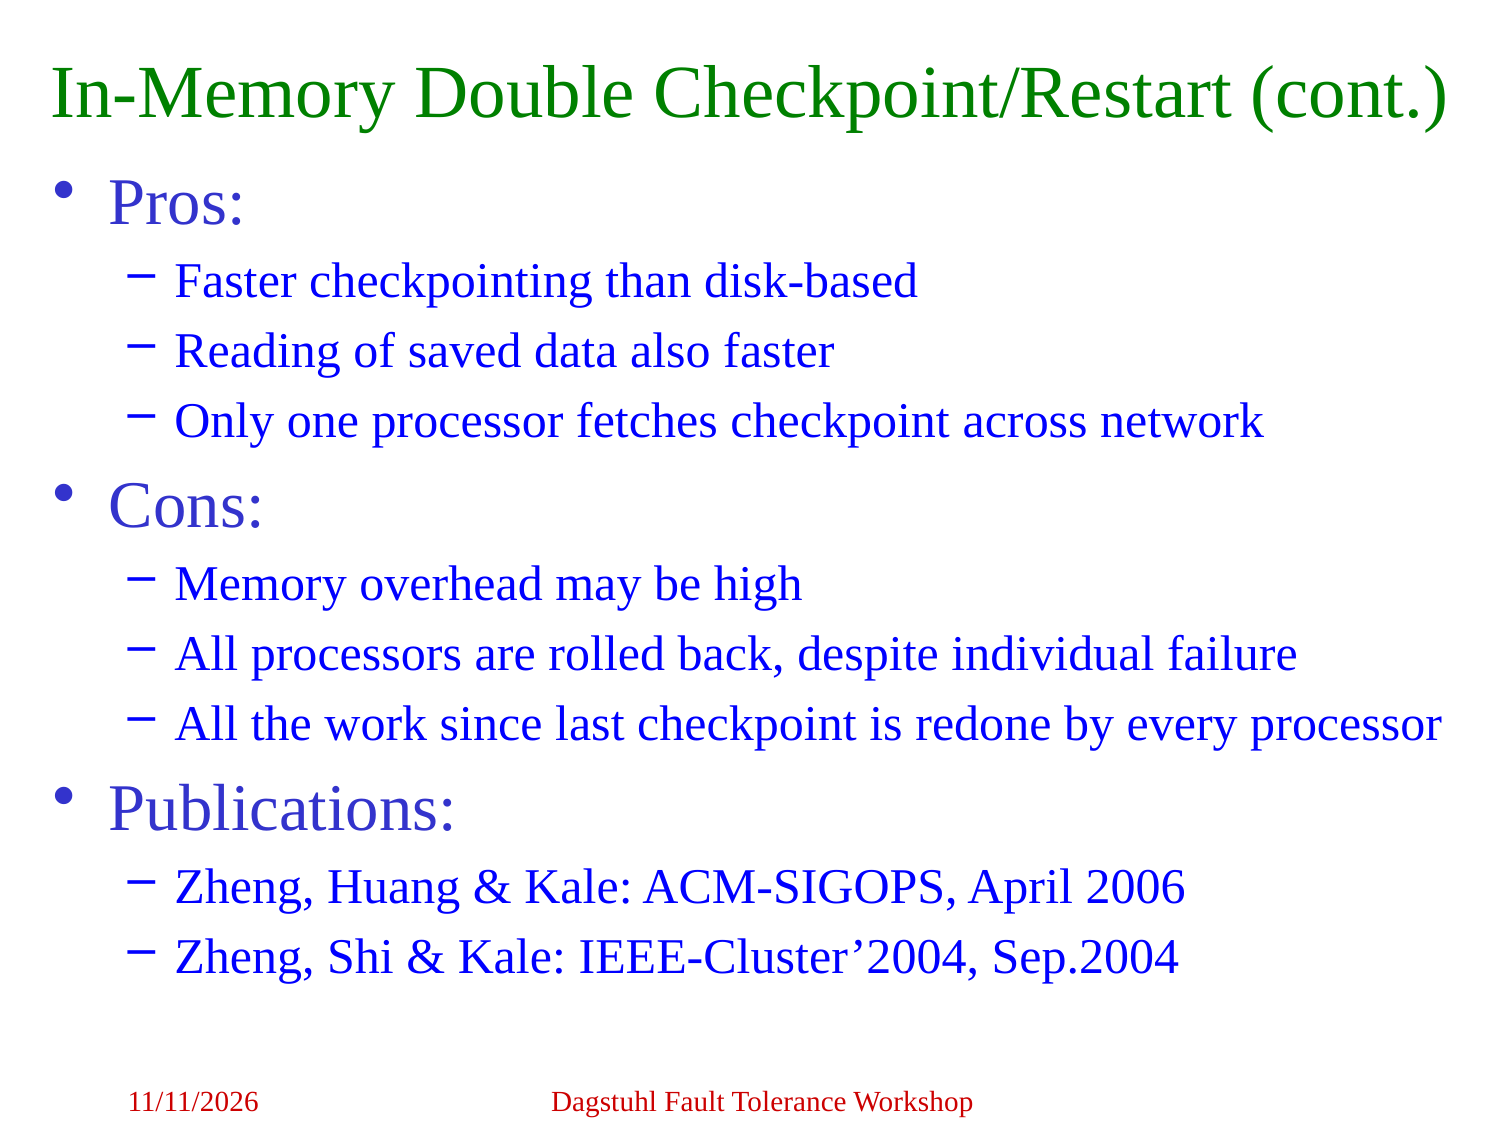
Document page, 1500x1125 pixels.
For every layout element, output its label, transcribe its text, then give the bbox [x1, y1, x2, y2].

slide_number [112, 1074, 426, 1125]
footer Dagstuhl Fault Tolerance Workshop [487, 1074, 1038, 1125]
list Pros: Faster checkpointing than disk-based Reading of saved data also faster Only one processor fetches checkpoint across network Cons: Memory overhead may be high All processors are rolled back, despite individual failure All the work since last checkpoint is redone by every processor Publications: Zheng, Huang & Kale: ACM-SIGOPS, April 2006 Zheng, Shi & Kale: IEEE-Cluster’2004, Sep.2004 [37, 149, 1476, 1051]
title In-Memory Double Checkpoint/Restart (cont.) [24, 37, 1476, 138]
